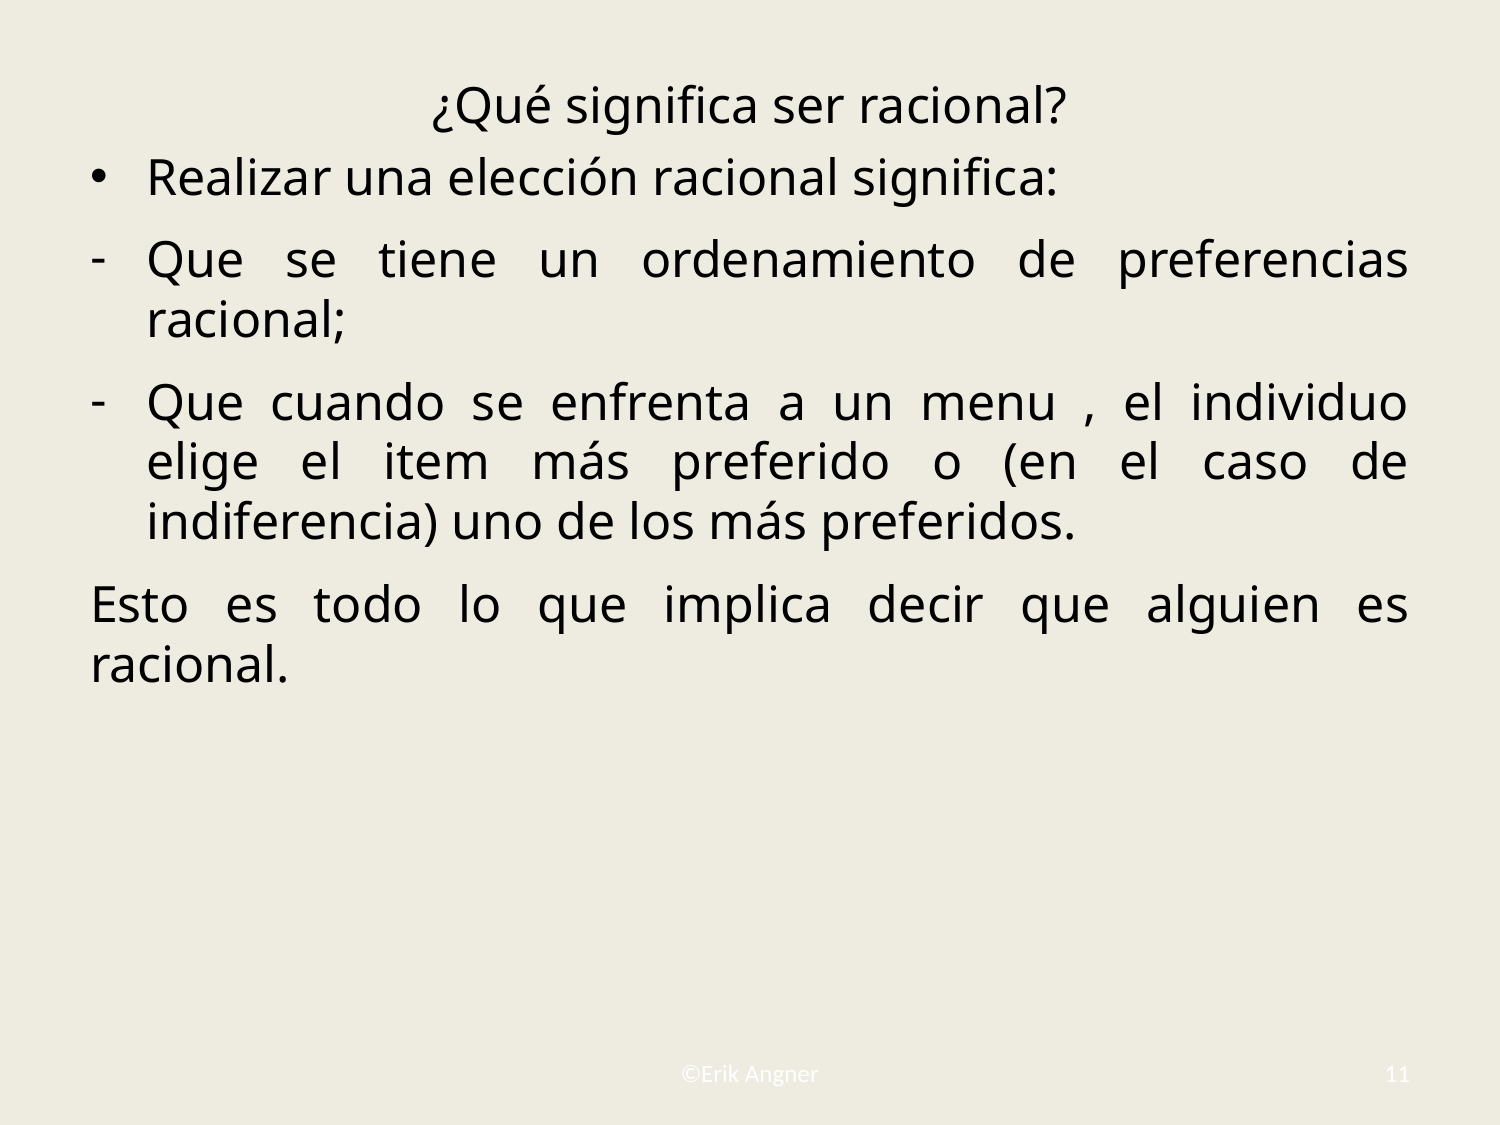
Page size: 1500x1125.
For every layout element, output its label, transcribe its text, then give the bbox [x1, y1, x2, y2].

slide_number 11 [1074, 1042, 1425, 1103]
list Realizar una elección racional significa: Que se tiene un ordenamiento de preferencias racional; Que cuando se enfrenta a un menu , el individuo elige el item más preferido o (en el caso de indiferencia) uno de los más preferidos. Esto es todo lo que implica decir que alguien es racional. [75, 137, 1425, 1005]
footer ©Erik Angner [512, 1042, 988, 1103]
title ¿Qué significa ser racional? [75, 45, 1425, 137]
